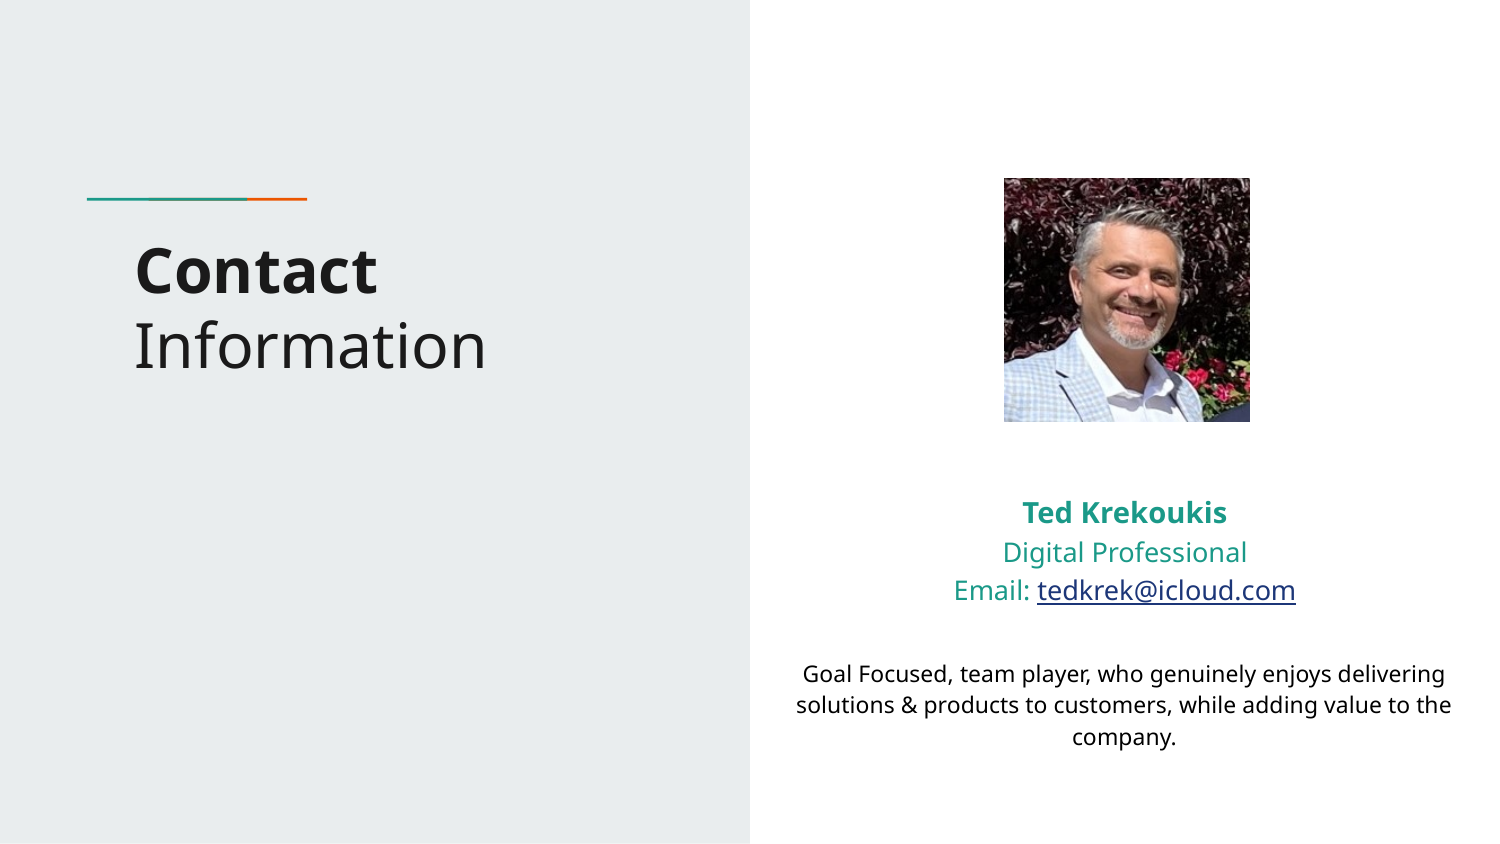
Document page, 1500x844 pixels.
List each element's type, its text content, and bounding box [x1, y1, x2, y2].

text_box Goal Focused, team player, who genuinely enjoys delivering solutions & products to customers, while adding value to the company. [766, 640, 1488, 725]
picture [1004, 178, 1250, 423]
title Contact Information [119, 216, 662, 510]
text_box Ted Krekoukis [854, 474, 1396, 515]
text_box Digital Professional Email: tedkrek@icloud.com [854, 515, 1396, 626]
